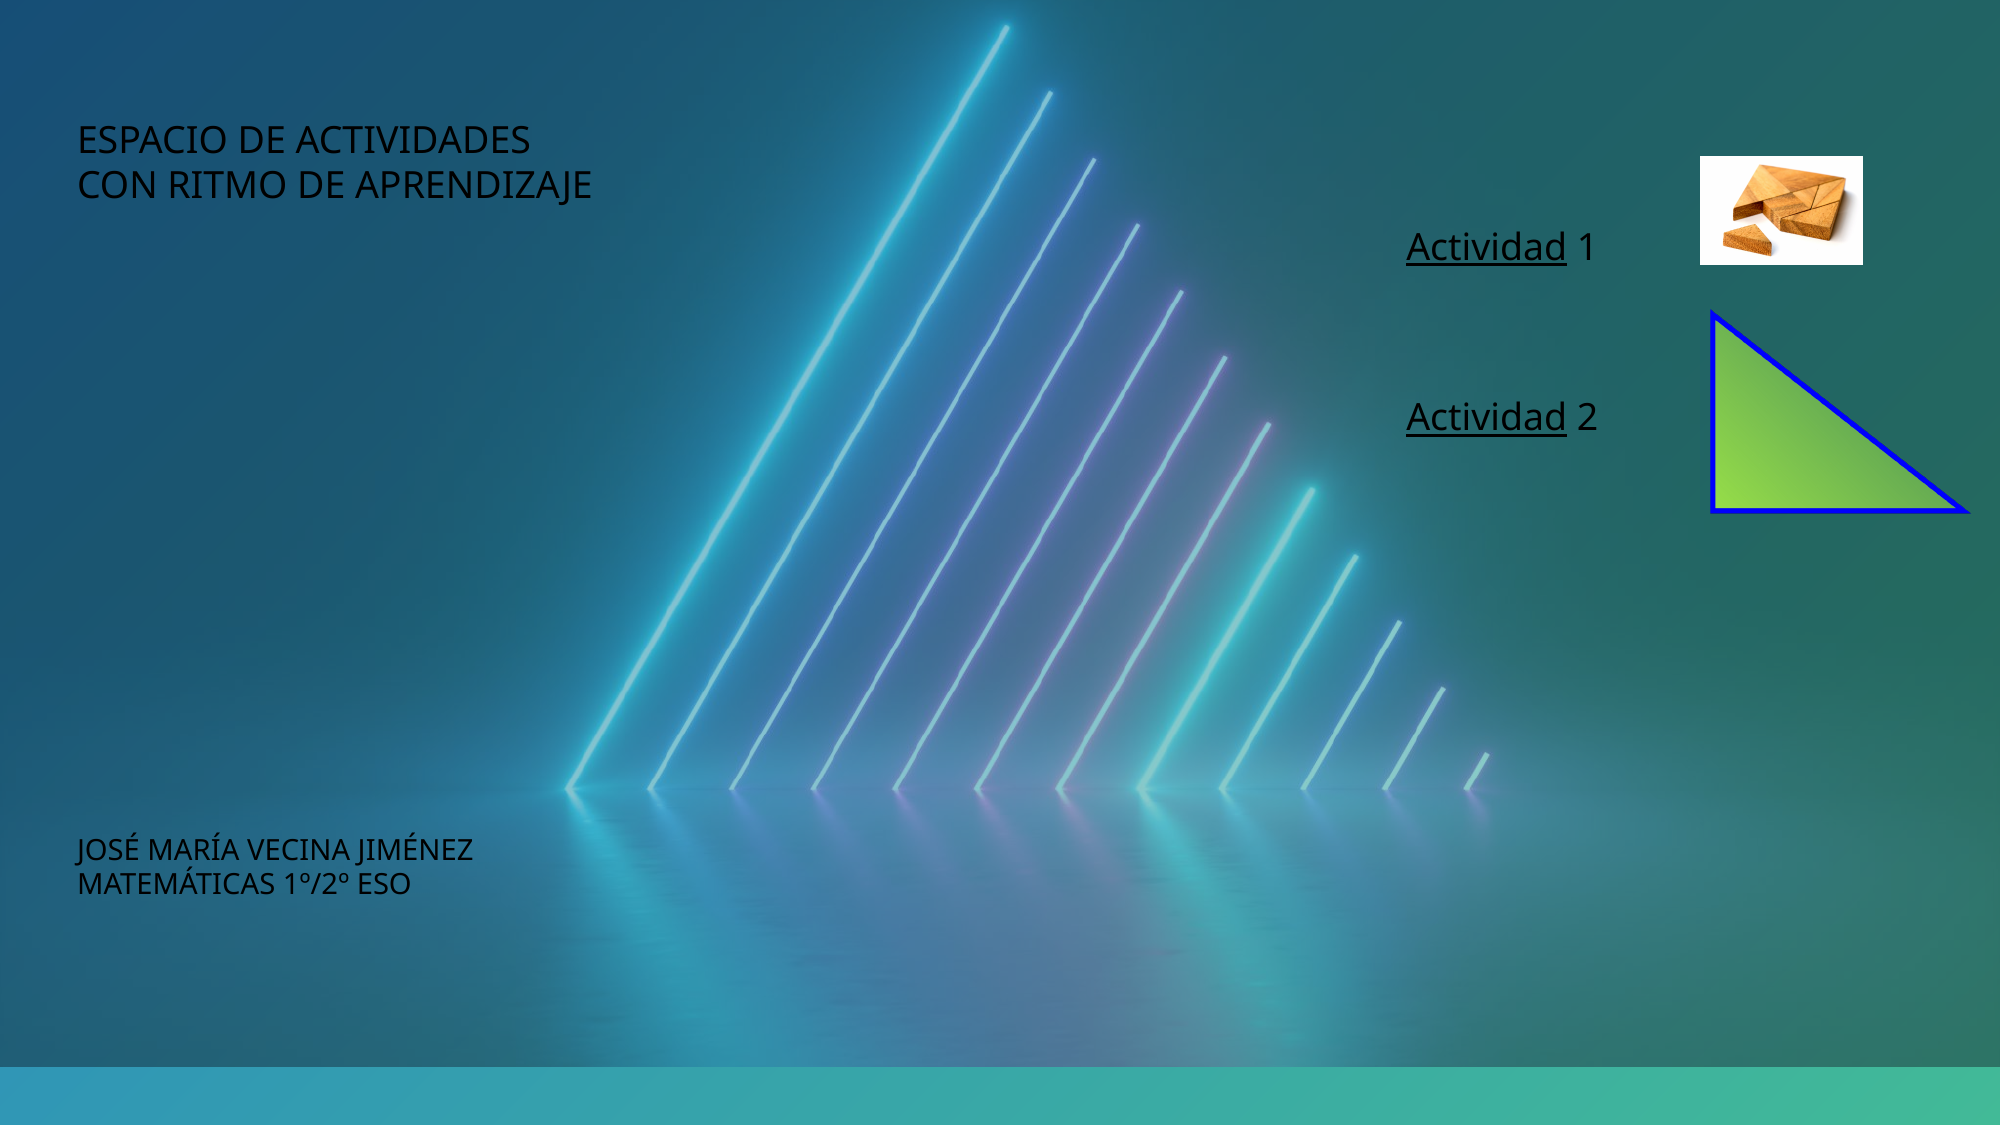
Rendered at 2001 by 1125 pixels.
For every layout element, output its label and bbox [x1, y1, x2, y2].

picture [0, 0, 2000, 1067]
text_box [0, 1067, 2000, 1125]
